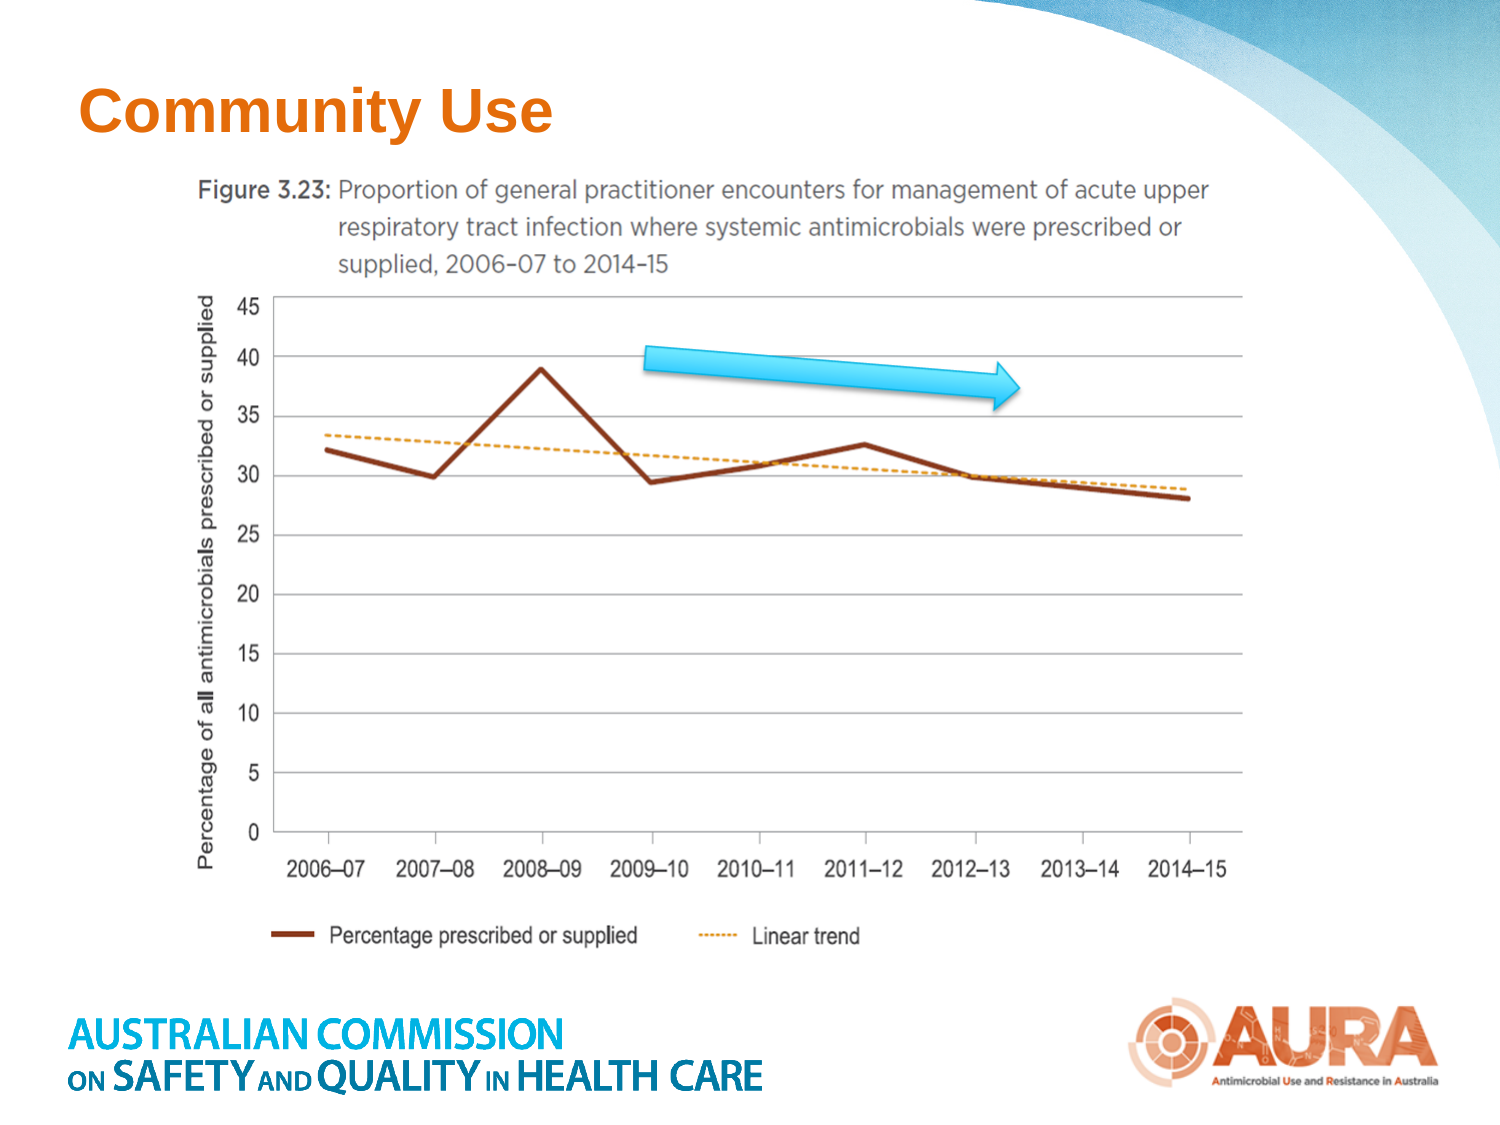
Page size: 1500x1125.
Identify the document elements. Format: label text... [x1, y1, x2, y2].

title Community Use [78, 70, 1384, 161]
picture [1, 0, 1500, 1125]
